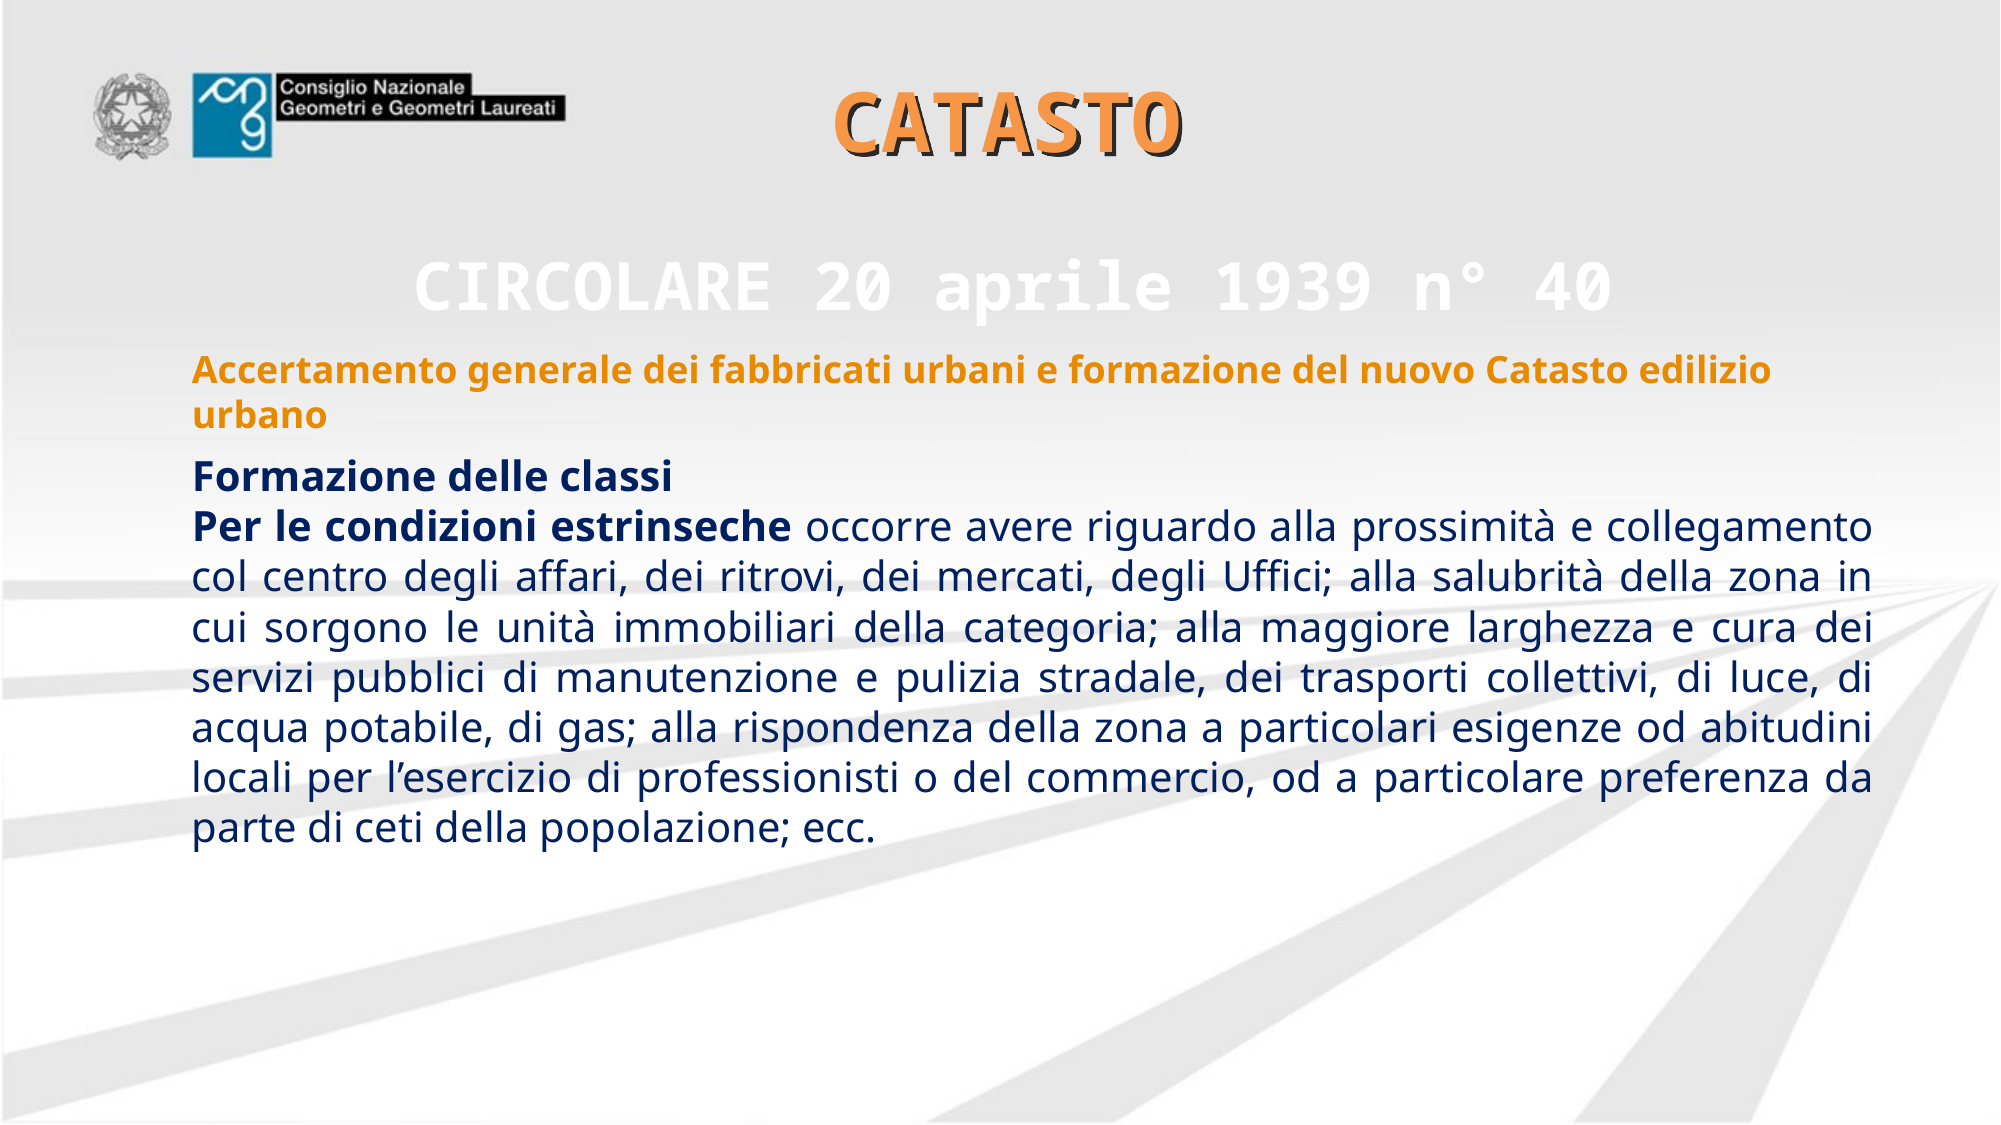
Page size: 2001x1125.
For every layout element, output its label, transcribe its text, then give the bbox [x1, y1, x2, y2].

text_box Formazione delle classi Per le condizioni estrinseche occorre avere riguardo alla prossimità e collegamento col centro degli affari, dei ritrovi, dei mercati, degli Uffici; alla salubrità della zona in cui sorgono le unità immobiliari della categoria; alla maggiore larghezza e cura dei servizi pubblici di manutenzione e pulizia stradale, dei trasporti collettivi, di luce, di acqua potabile, di gas; alla rispondenza della zona a particolari esigenze od abitudini locali per l’esercizio di professionisti o del commercio, od a particolare preferenza da parte di ceti della popolazione; ecc. [177, 443, 1890, 858]
title CATASTO [387, 24, 1626, 213]
picture [0, 0, 2001, 1125]
text_box Accertamento generale dei fabbricati urbani e formazione del nuovo Catasto edilizio urbano [177, 338, 1890, 443]
text_box CIRCOLARE 20 aprile 1939 n° 40 [387, 236, 1640, 332]
